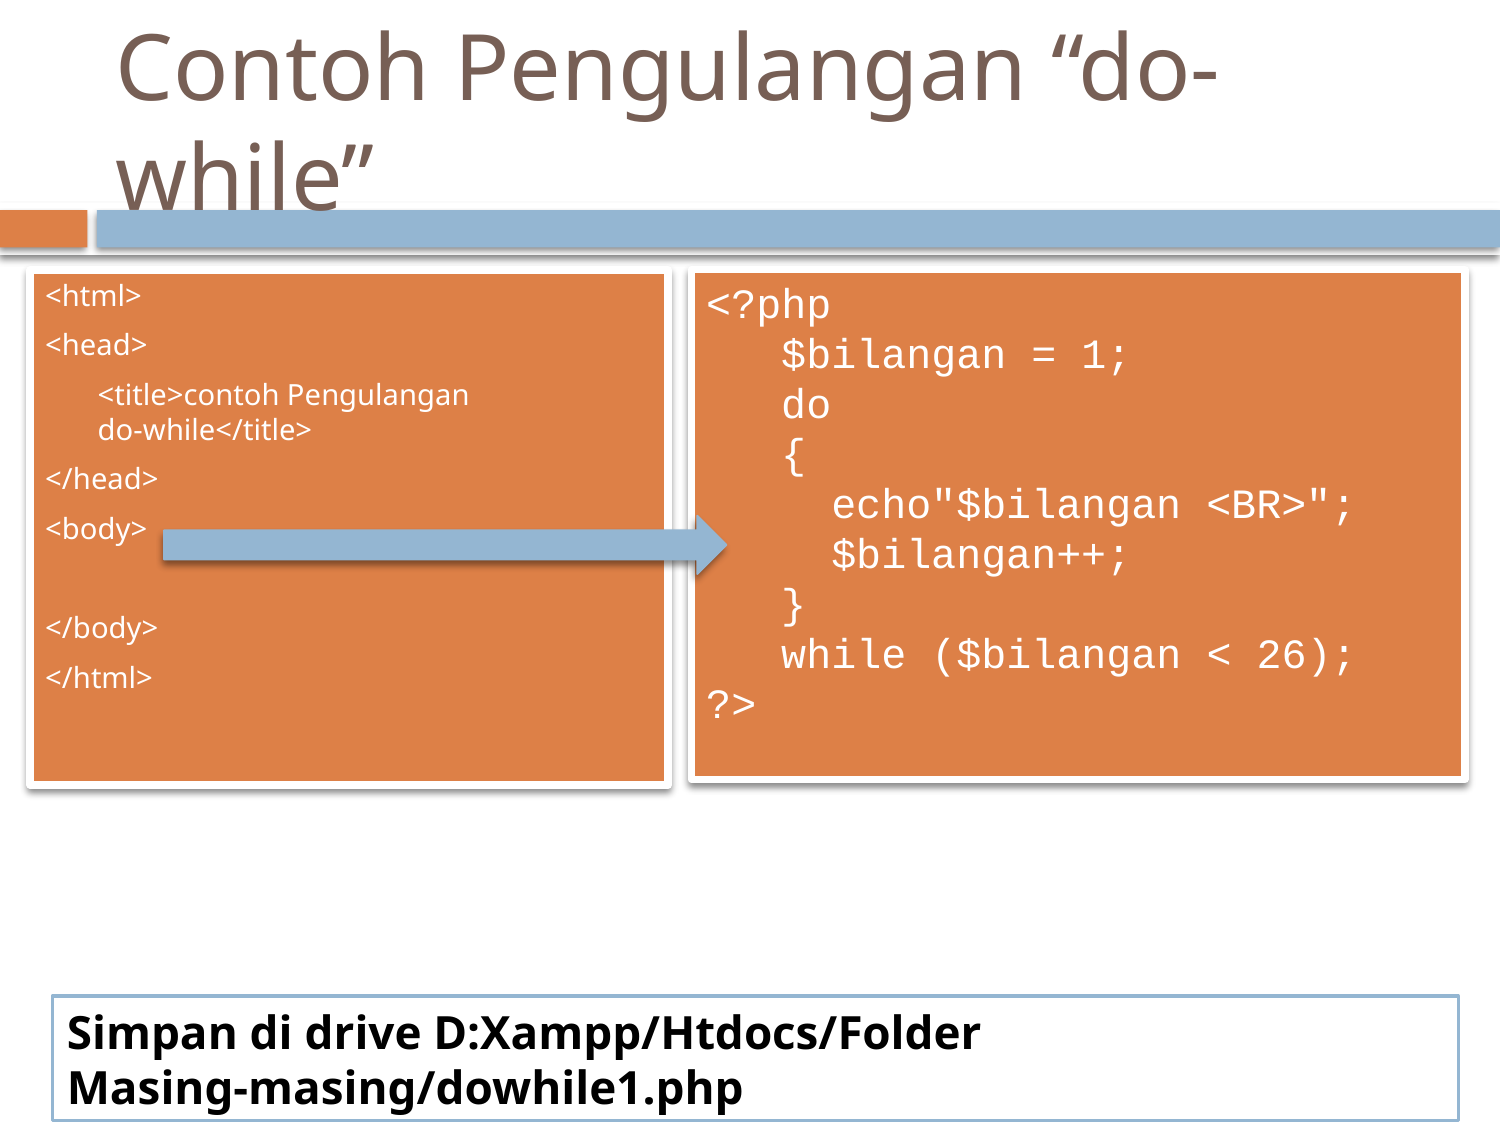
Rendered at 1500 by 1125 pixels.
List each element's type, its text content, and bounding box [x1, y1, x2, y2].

text_box <?php $bilangan = 1; do { echo"$bilangan <BR>"; $bilangan++; } while ($bilangan < 26); ?> [688, 266, 1469, 783]
text_box Simpan di drive D:Xampp/Htdocs/Folder Masing-masing/dowhile1.php [51, 994, 1460, 1122]
title Contoh Pengulangan “do-while” [100, 37, 1438, 200]
list <html> <head> <title>contoh Pengulangan do-while</title> </head> <body> </body> </html> [26, 266, 672, 789]
text_box [163, 514, 728, 575]
